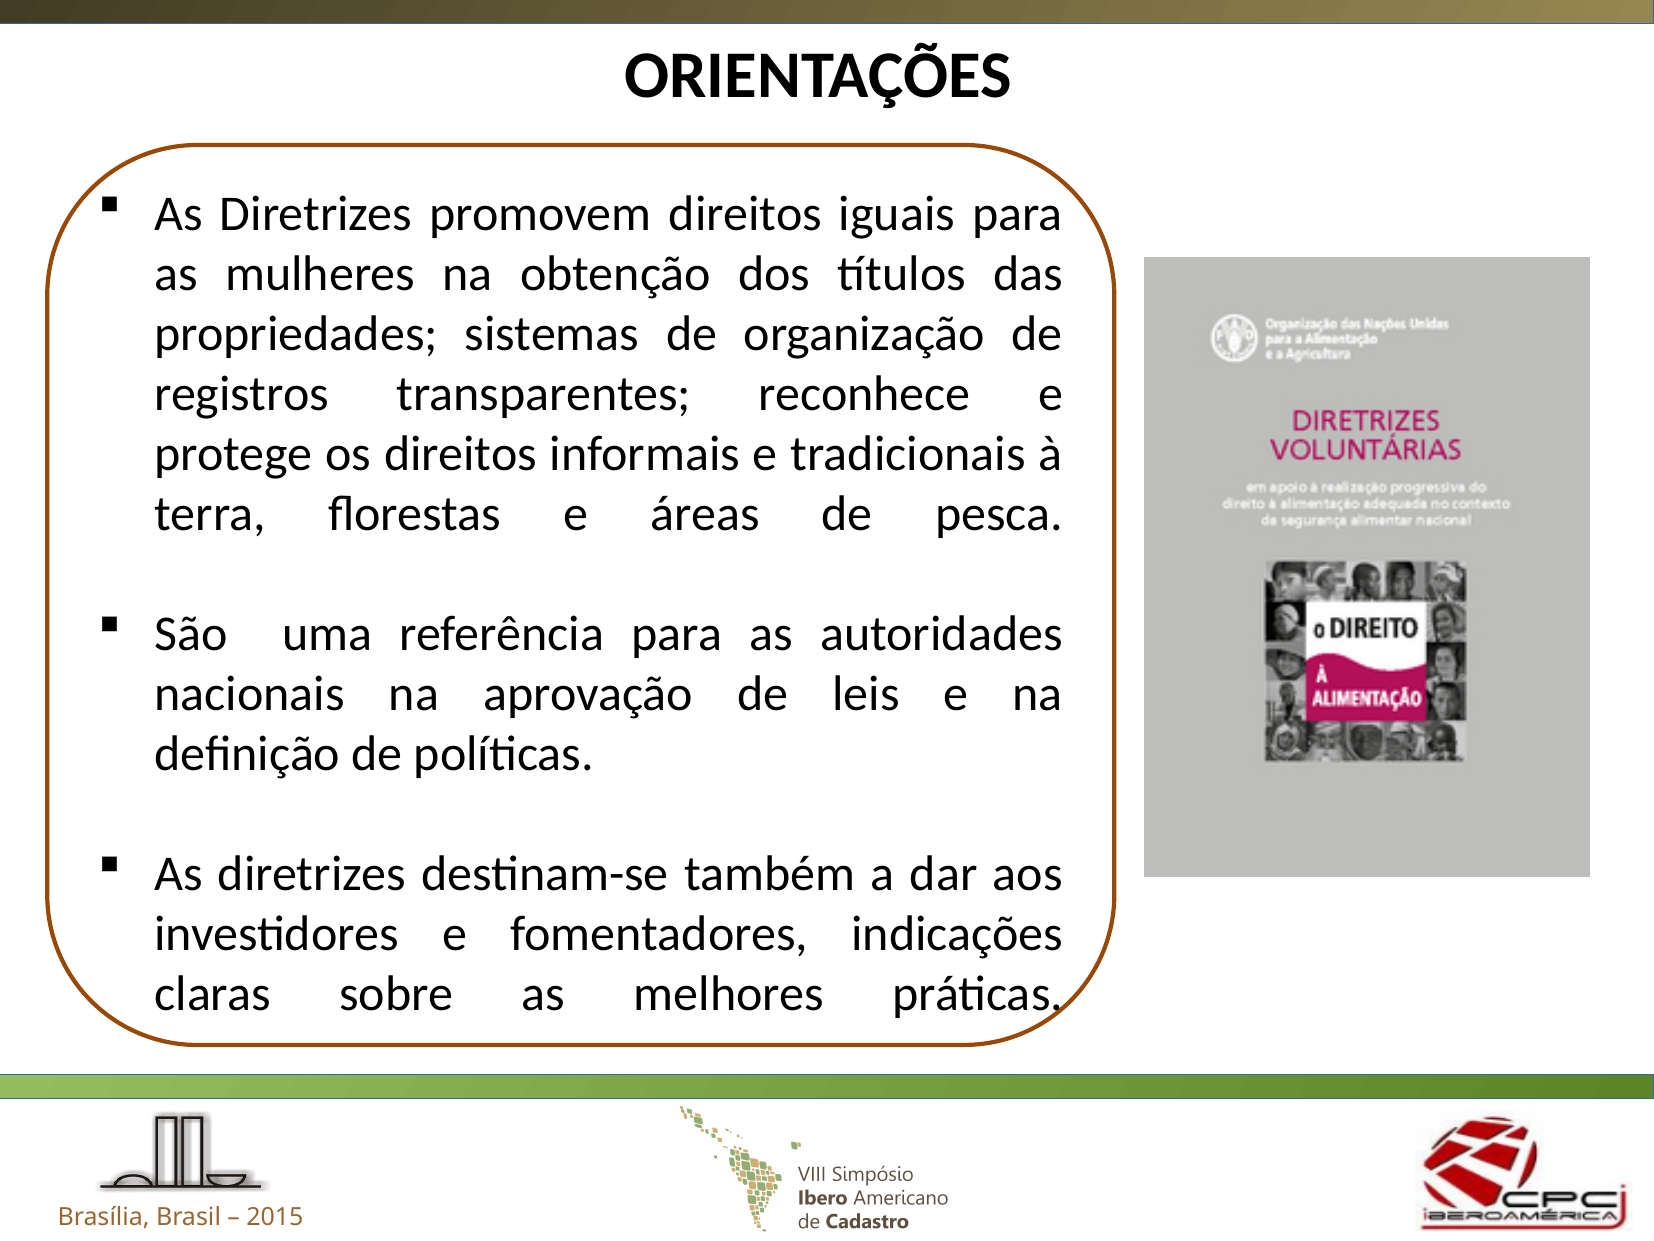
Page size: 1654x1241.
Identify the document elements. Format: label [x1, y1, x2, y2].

picture [1143, 257, 1590, 877]
text_box [0, 0, 1654, 1241]
